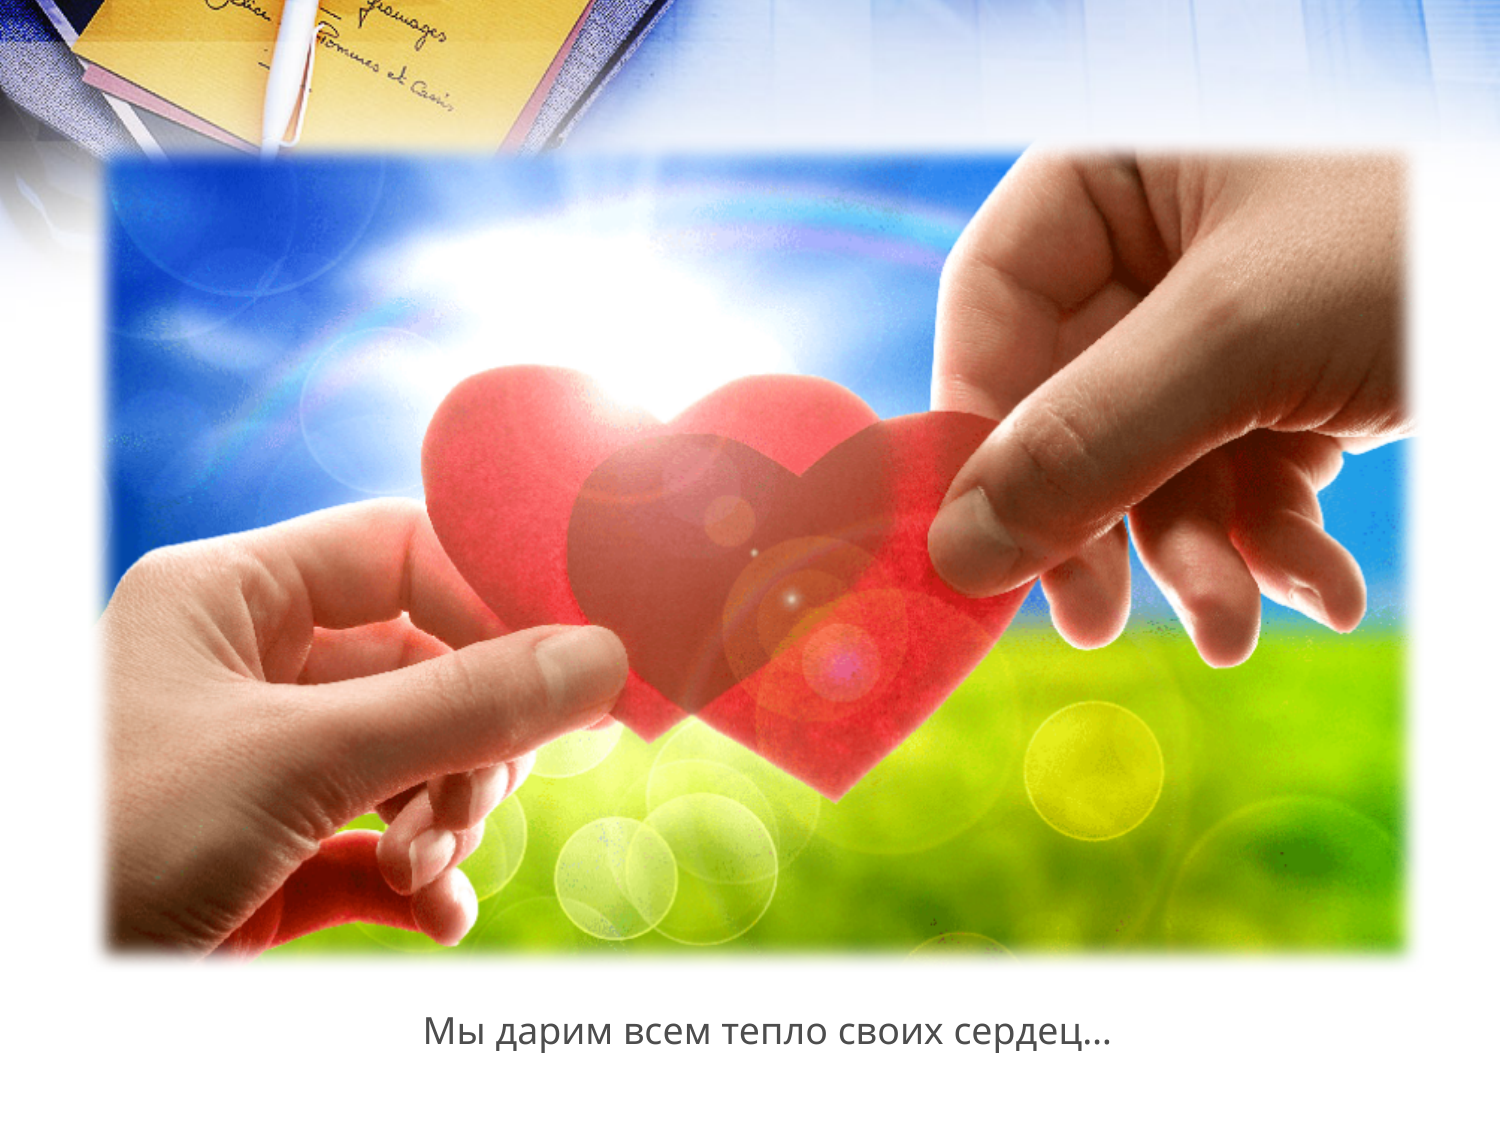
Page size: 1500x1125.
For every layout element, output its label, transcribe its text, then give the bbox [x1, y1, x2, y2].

text_box Мы дарим всем тепло своих сердец… [147, 999, 1388, 1060]
picture [0, 0, 1500, 1125]
